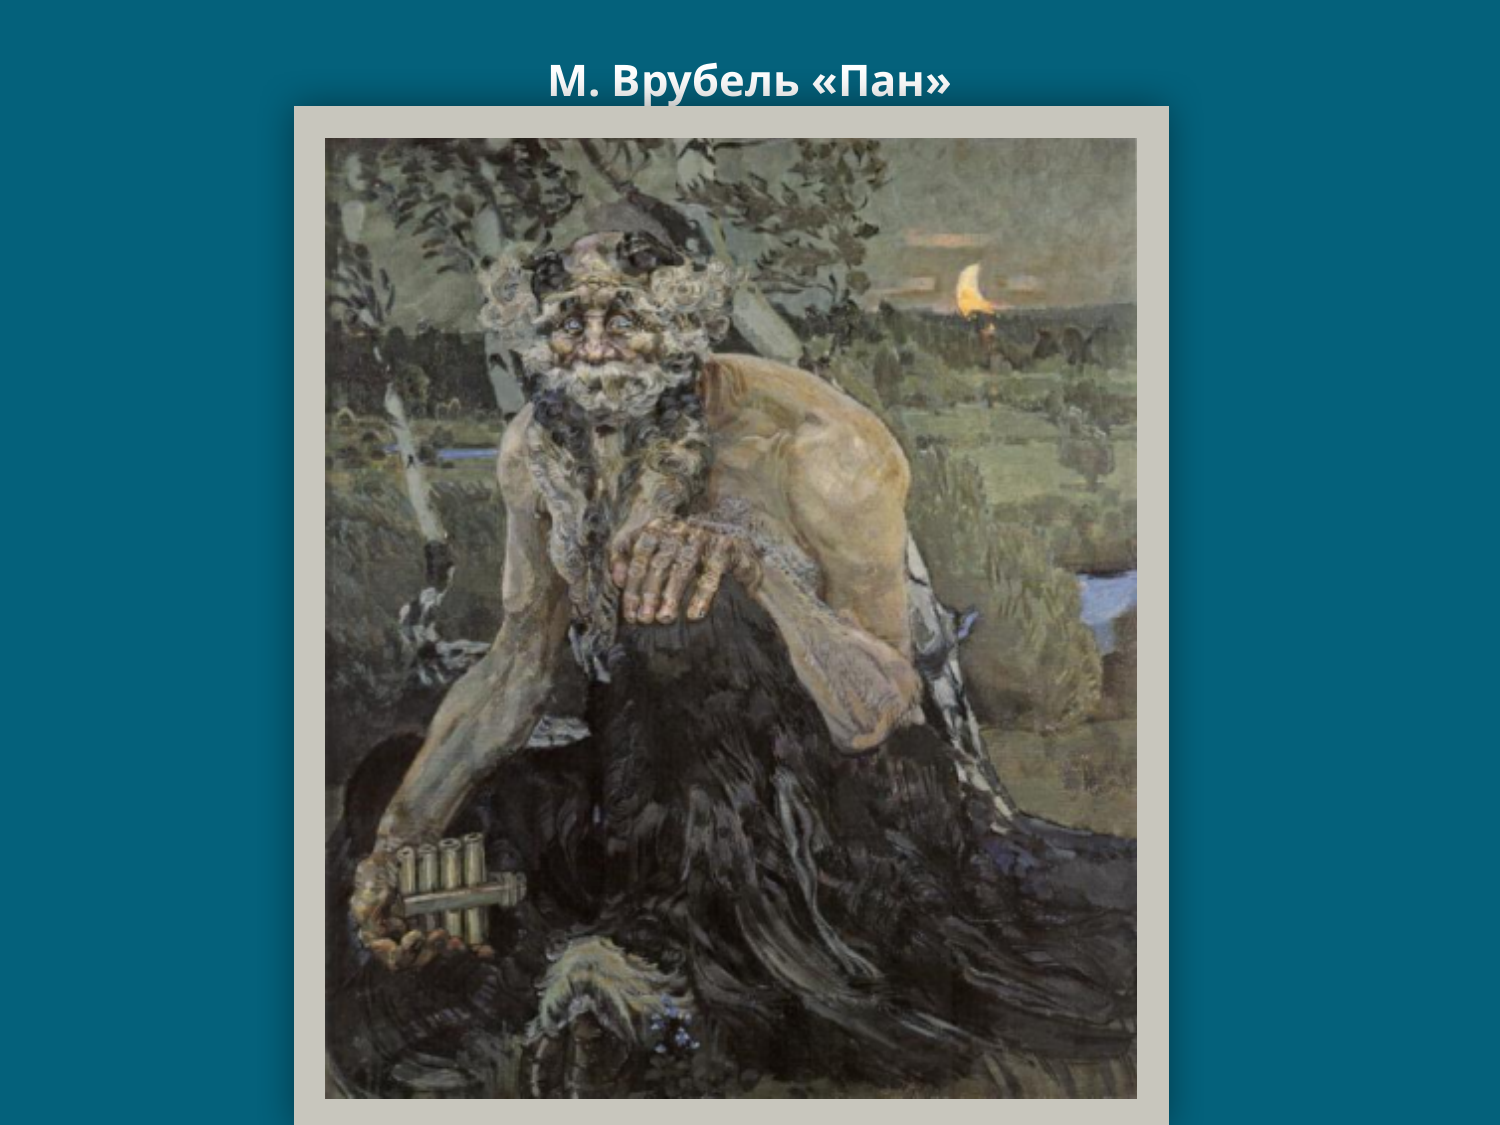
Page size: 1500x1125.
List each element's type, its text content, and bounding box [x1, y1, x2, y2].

picture [324, 137, 1138, 1099]
title М. Врубель «Пан» [75, 45, 1425, 113]
